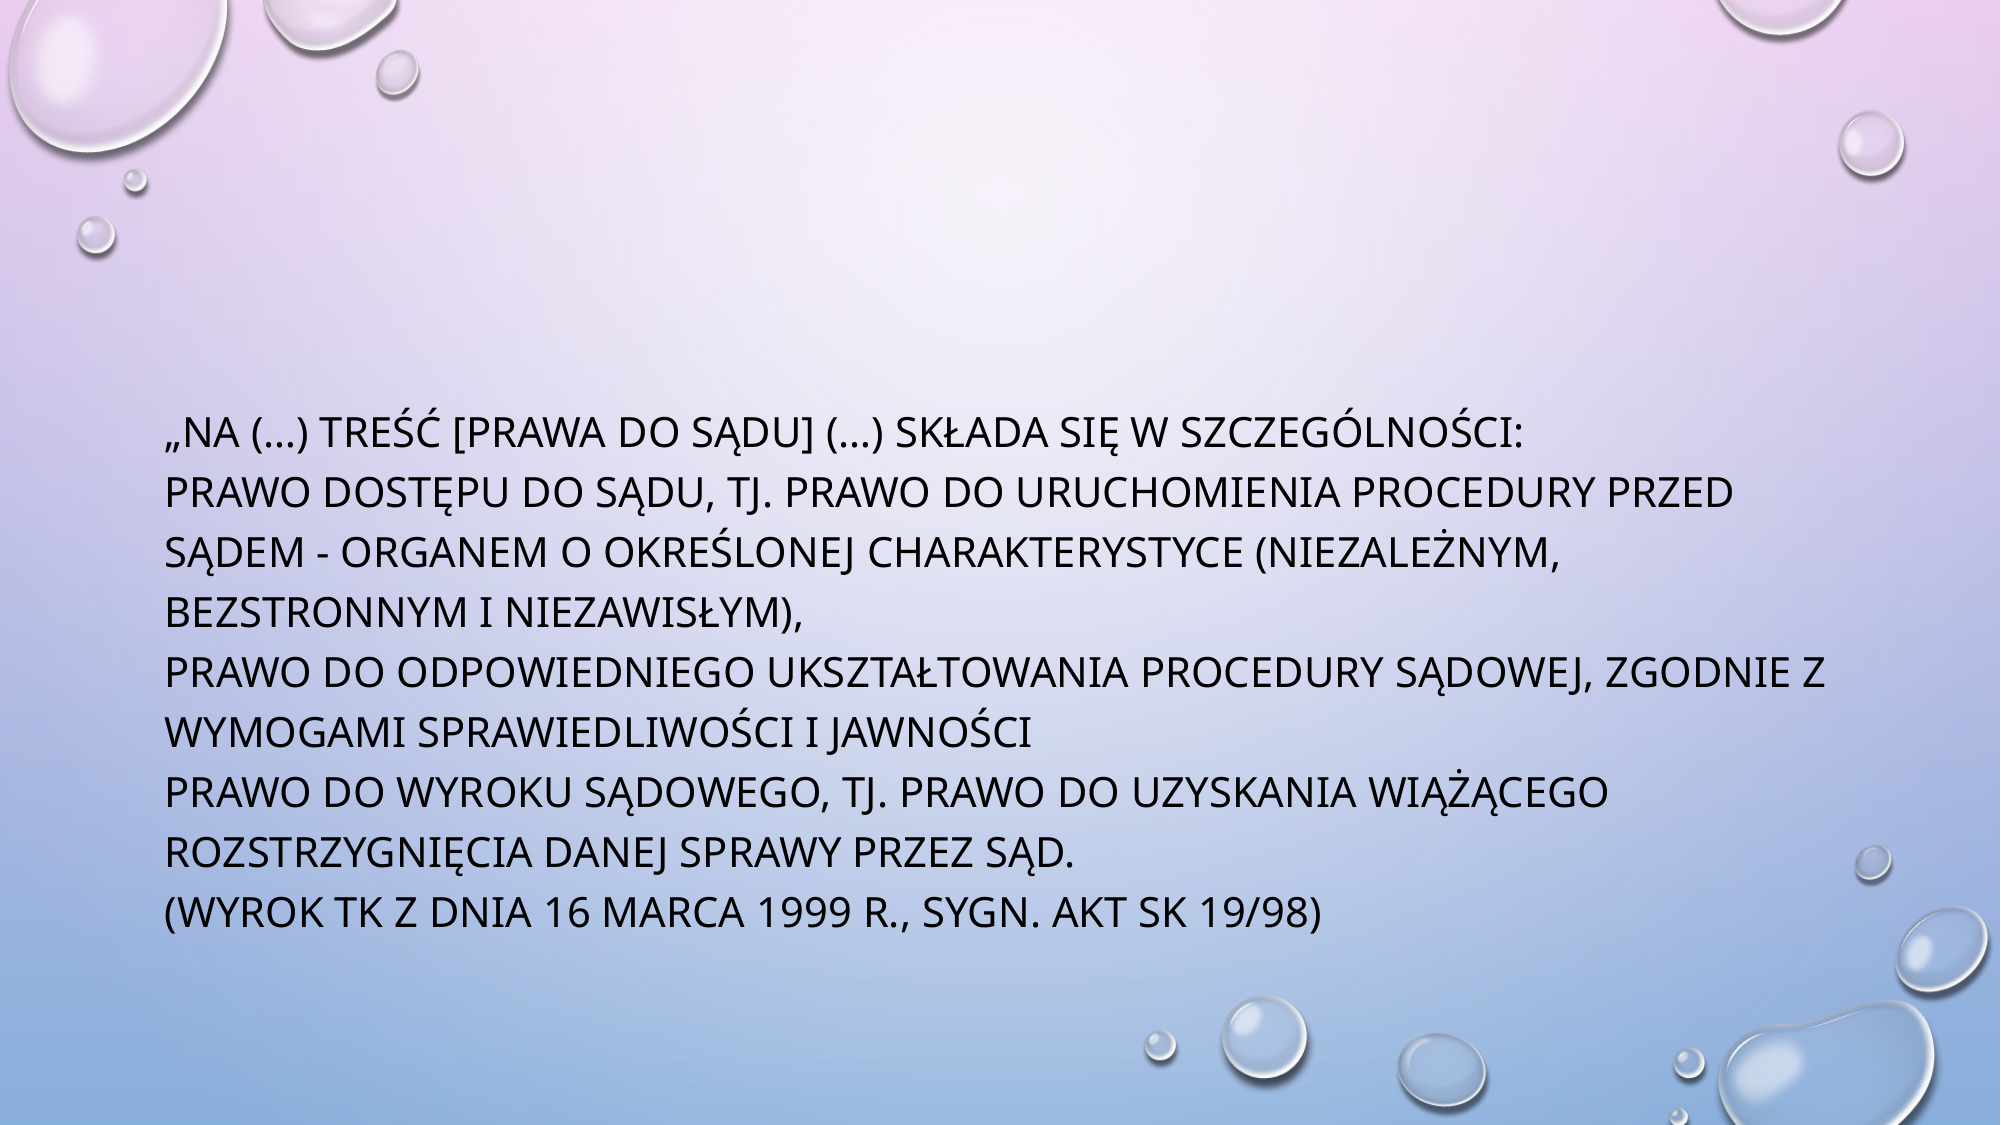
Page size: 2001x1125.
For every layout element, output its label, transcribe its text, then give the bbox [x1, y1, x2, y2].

picture [0, 0, 2000, 1125]
list „Na (…) treść [prawa do sądu] (…) składa się w szczególności: prawo dostępu do sądu, tj. prawo do uruchomienia procedury przed sądem - organem o określonej charakterystyce (niezależnym, bezstronnym i niezawisłym), prawo do odpowiedniego ukształtowania procedury sądowej, zgodnie z wymogami sprawiedliwości i jawności prawo do wyroku sądowego, tj. prawo do uzyskania wiążącego rozstrzygnięcia danej sprawy przez sąd. (Wyrok TK z dnia 16 marca 1999 r., sygn. akt SK 19/98) [149, 388, 1850, 950]
